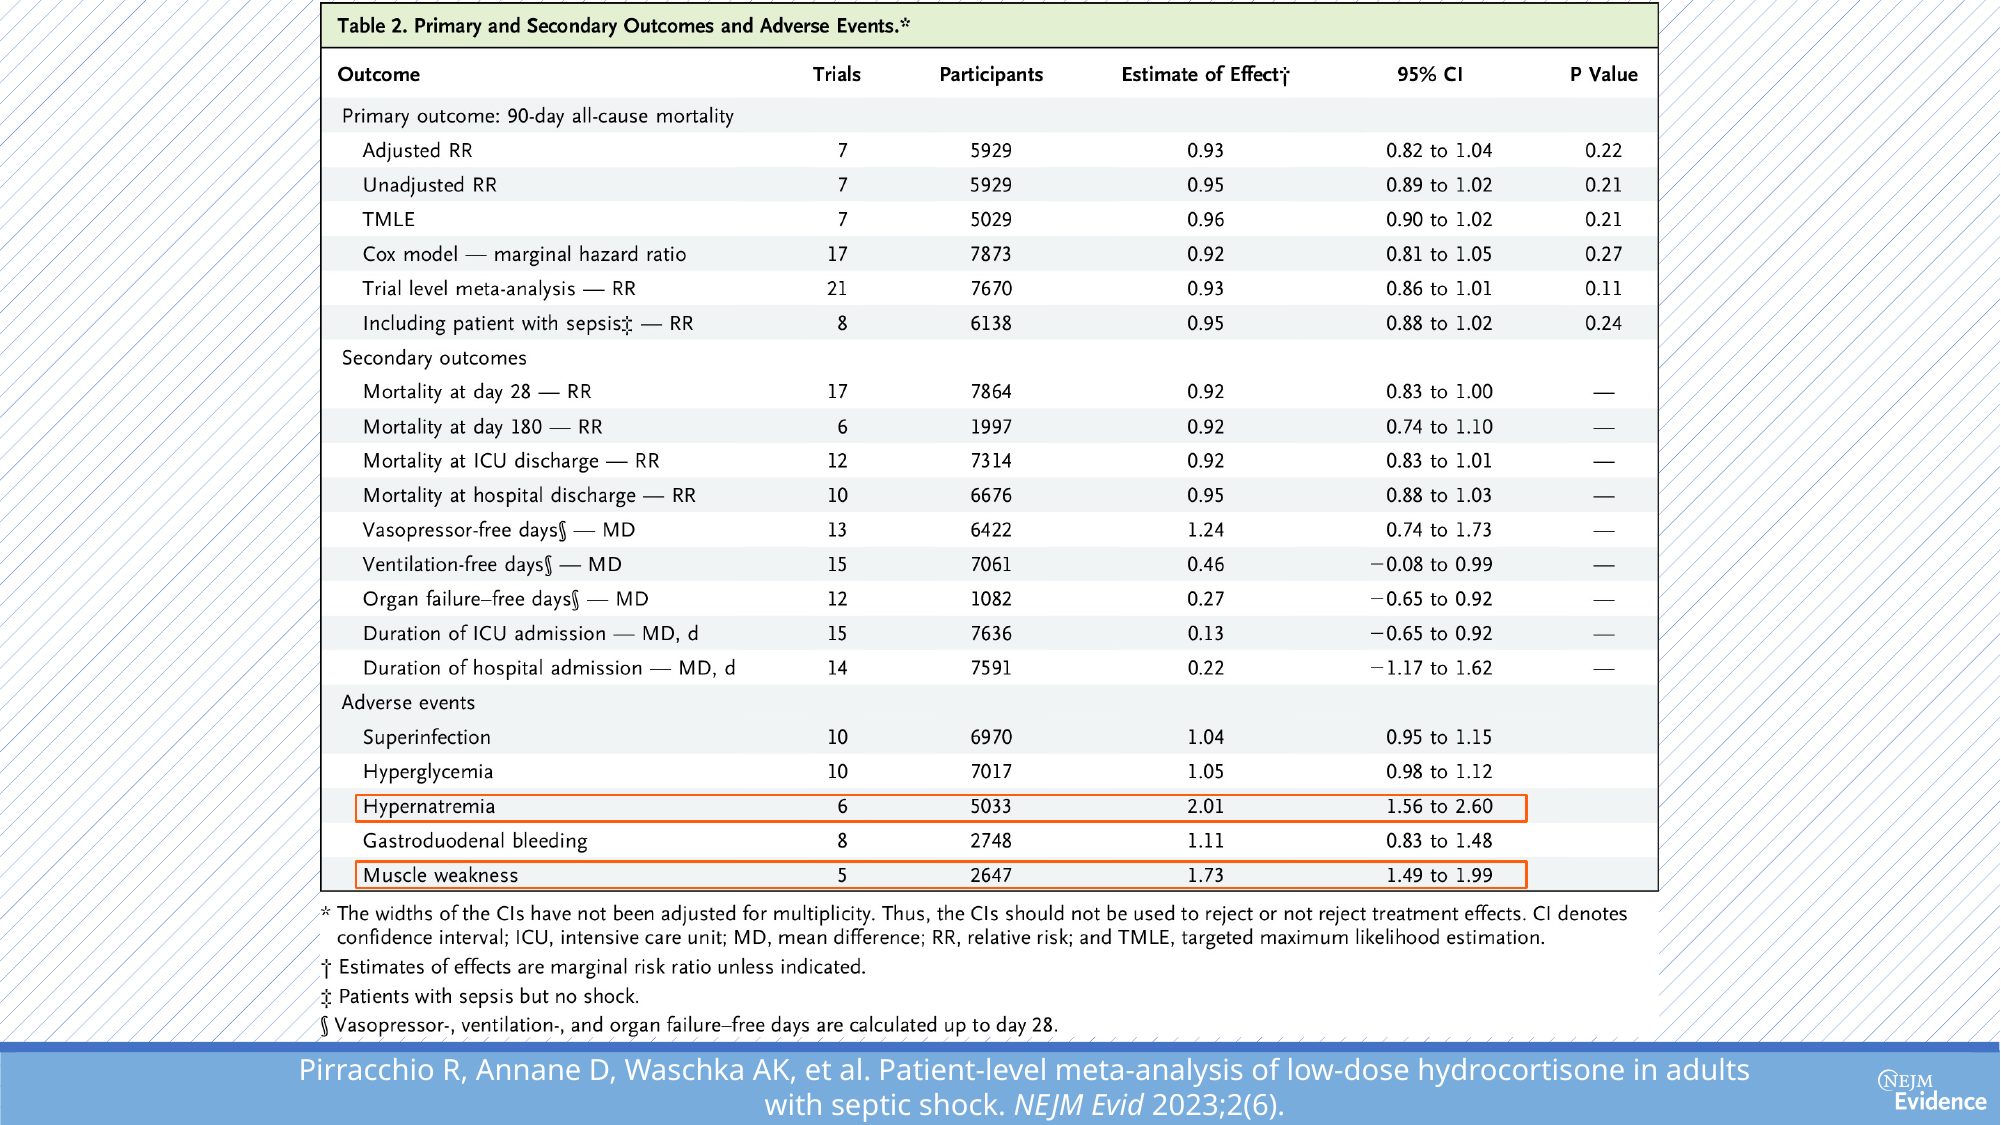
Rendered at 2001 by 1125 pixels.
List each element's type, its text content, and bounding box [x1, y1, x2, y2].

picture [1865, 1057, 2000, 1125]
text_box Pirracchio R, Annane D, Waschka AK, et al. Patient-level meta-analysis of low-dose hydrocortisone in adults with septic shock. NEJM Evid 2023;2(6). [258, 1043, 1792, 1125]
text_box [1792, 1051, 1974, 1124]
text_box [15, 1051, 258, 1124]
picture [320, 1, 1660, 1038]
